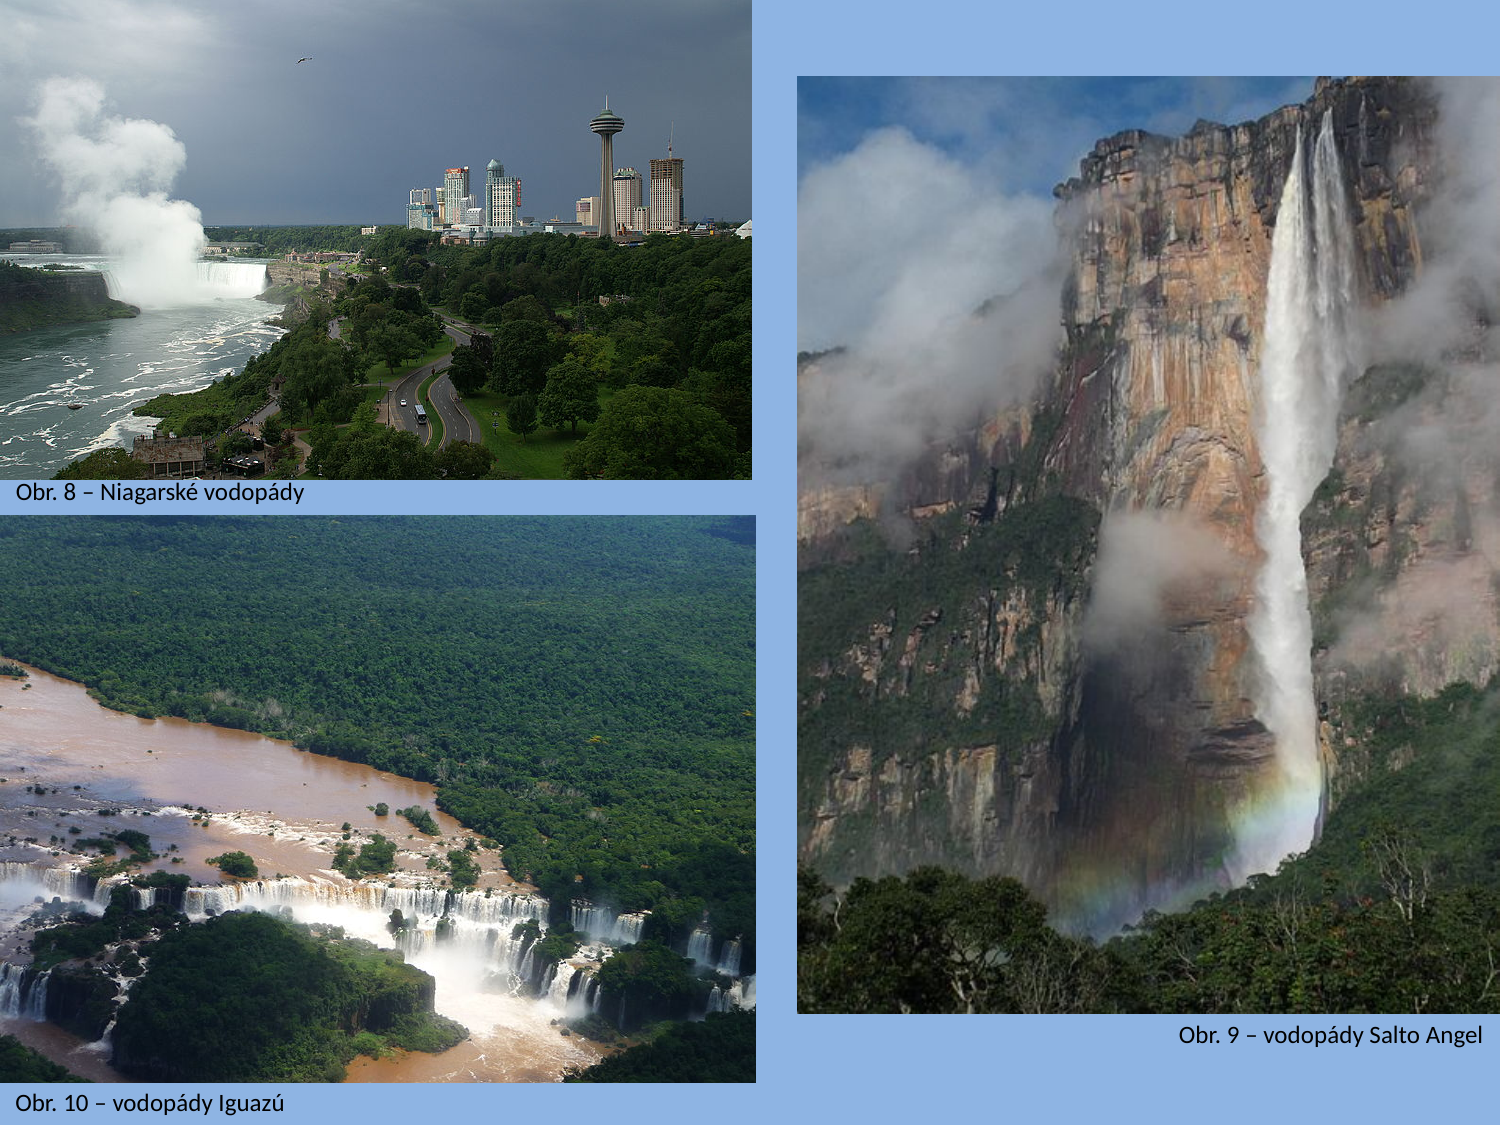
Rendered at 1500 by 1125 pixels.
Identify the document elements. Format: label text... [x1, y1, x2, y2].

text_box Obr. 9 – vodopády Salto Angel [1164, 1024, 1499, 1057]
picture [796, 76, 1500, 1014]
text_box Obr. 8 – Niagarské vodopády [1, 491, 321, 512]
picture [0, 514, 757, 1083]
picture [0, 0, 752, 481]
text_box Obr. 10 – vodopády Iguazú [0, 1093, 301, 1125]
